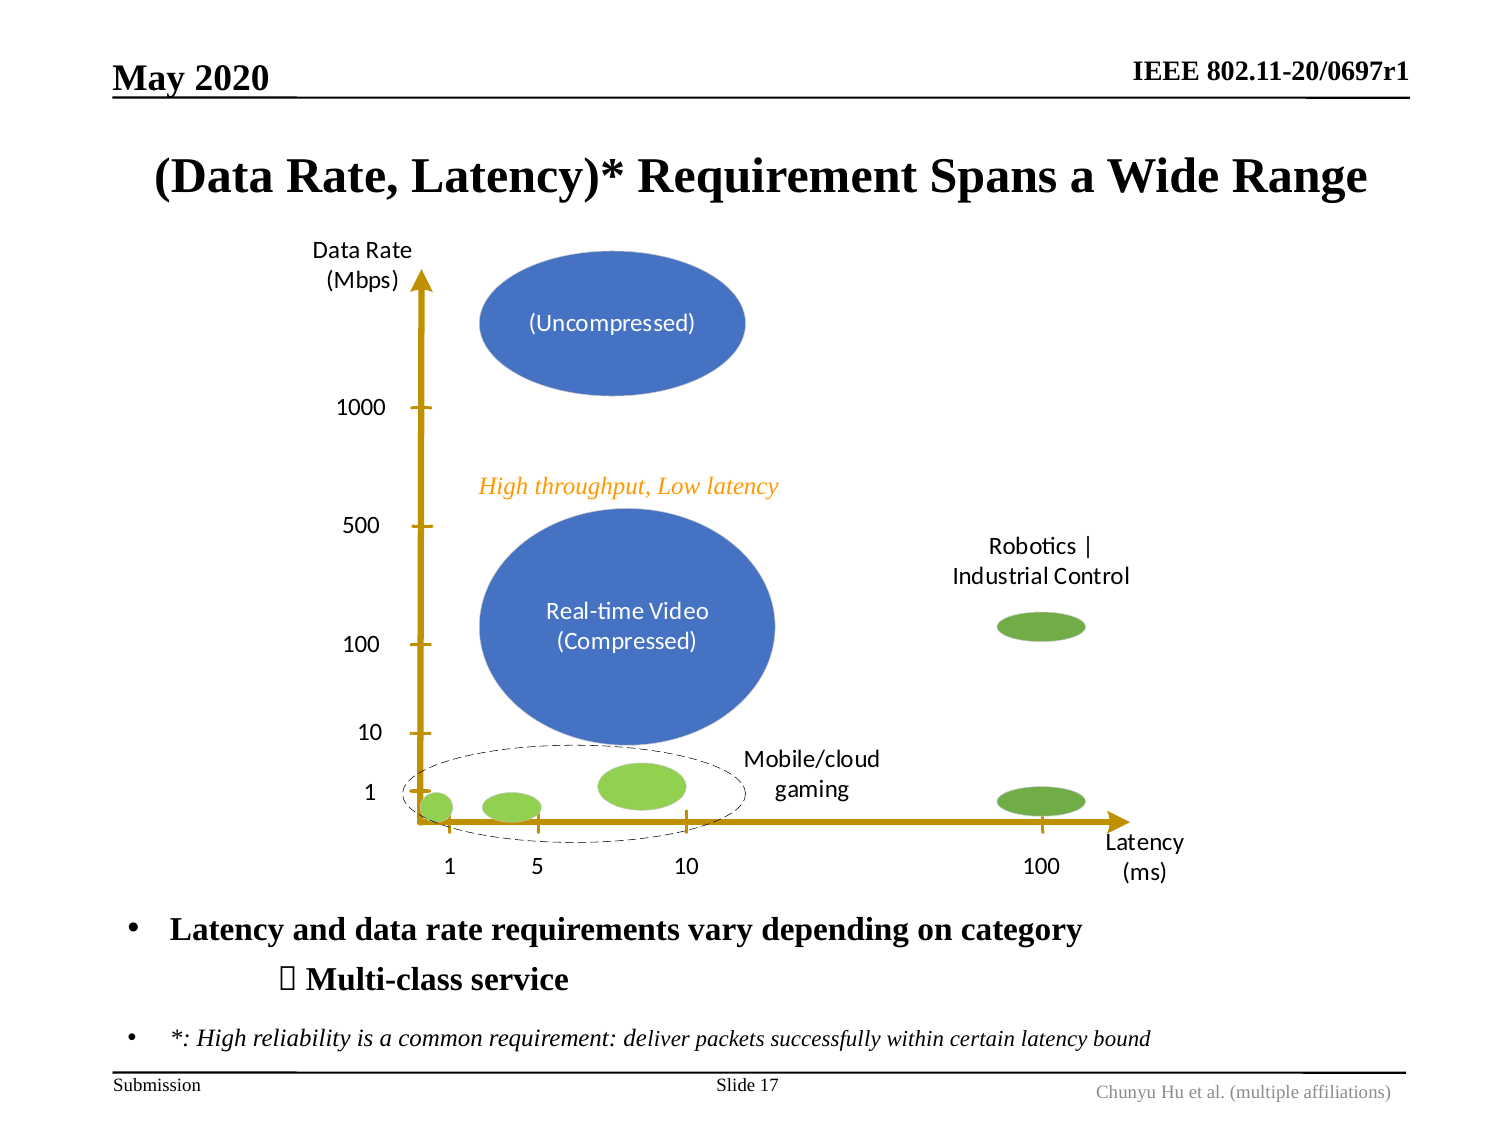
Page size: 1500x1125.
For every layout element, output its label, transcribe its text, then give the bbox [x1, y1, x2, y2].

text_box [296, 224, 1204, 901]
title (Data Rate, Latency)* Requirement Spans a Wide Range [112, 97, 1411, 248]
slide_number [112, 52, 563, 90]
slide_number Slide 17 [702, 1072, 793, 1111]
footer Chunyu Hu et al. (multiple affiliations) [877, 1072, 1407, 1110]
list Latency and data rate requirements vary depending on category  Multi-class service *: High reliability is a common requirement: deliver packets successfully within certain latency bound [112, 899, 1411, 1073]
